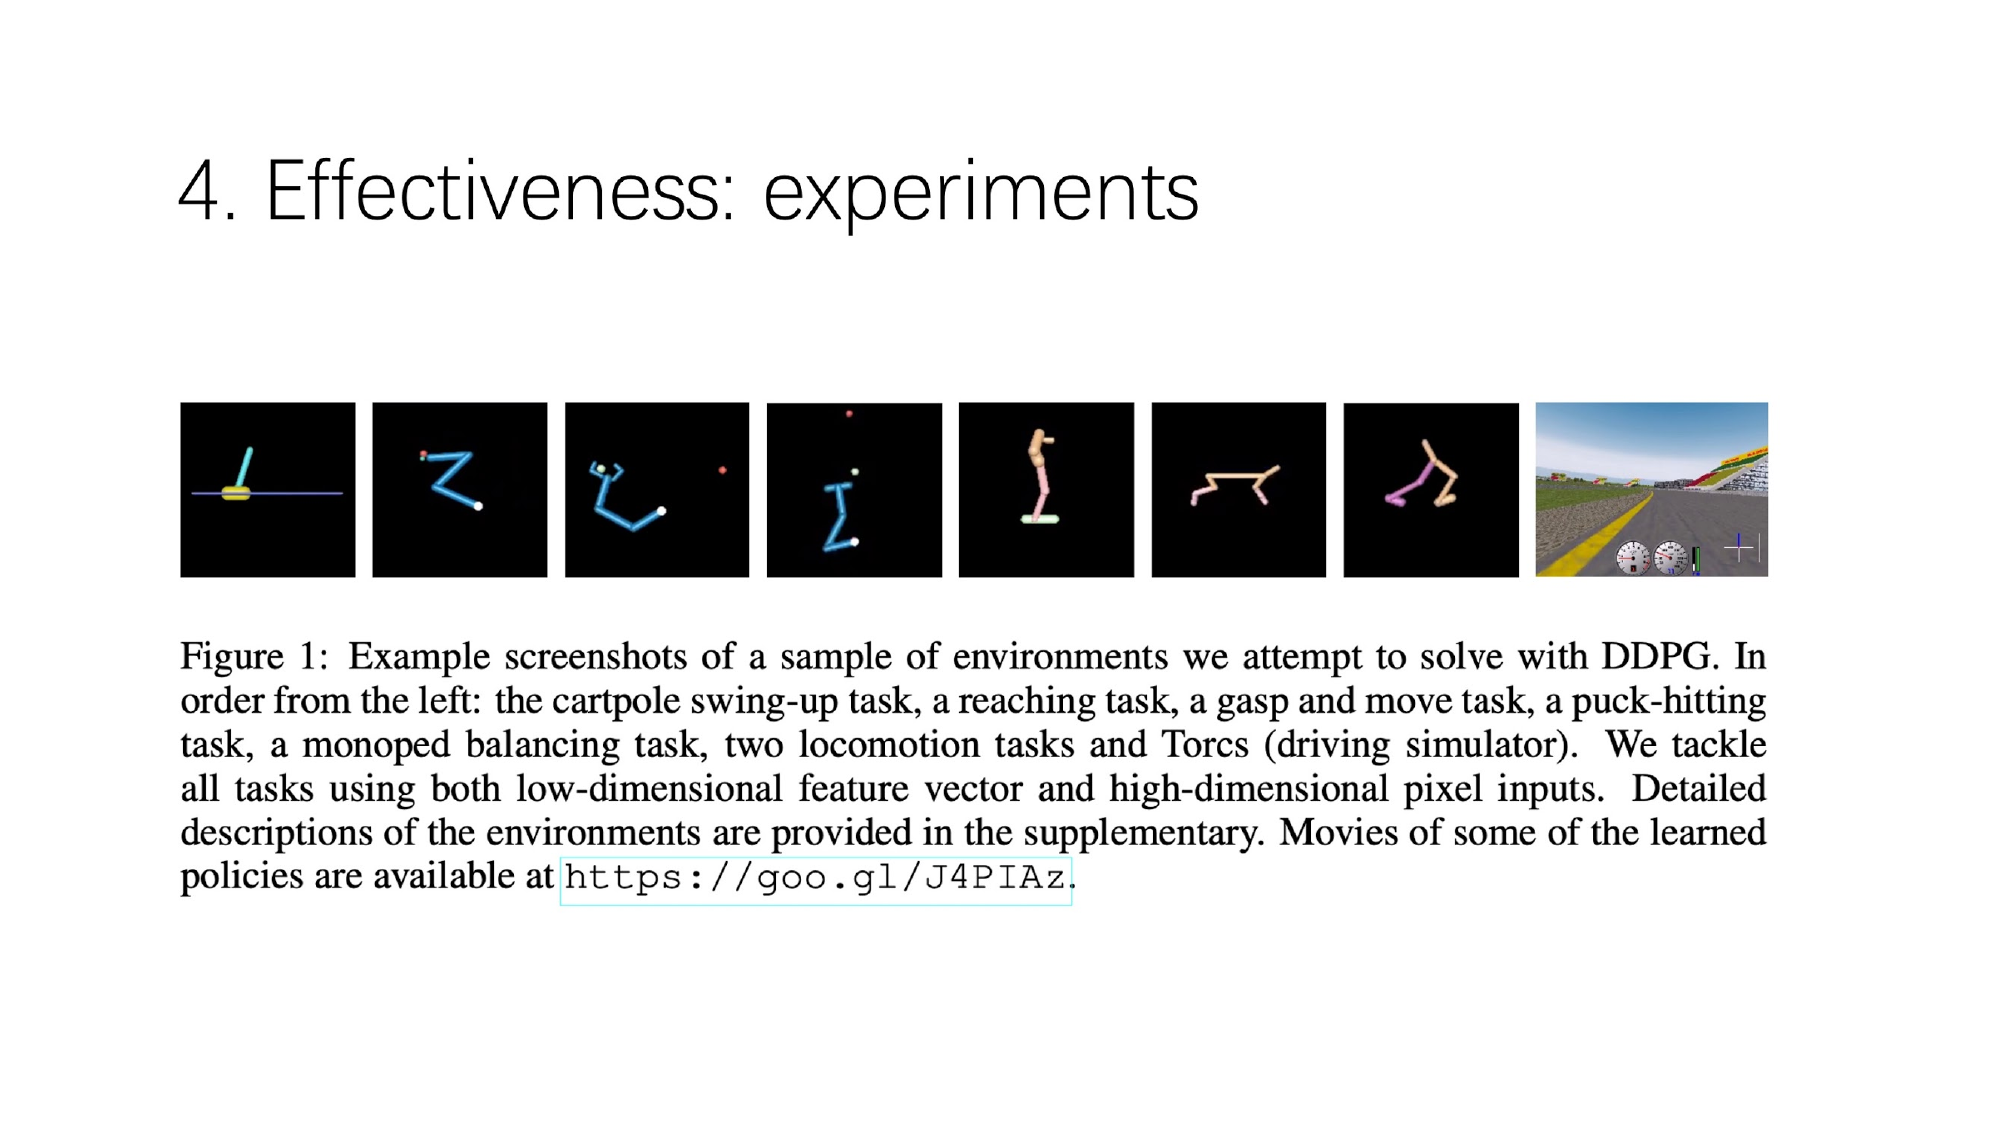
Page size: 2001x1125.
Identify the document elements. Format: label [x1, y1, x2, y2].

picture [33, 33, 1915, 1092]
